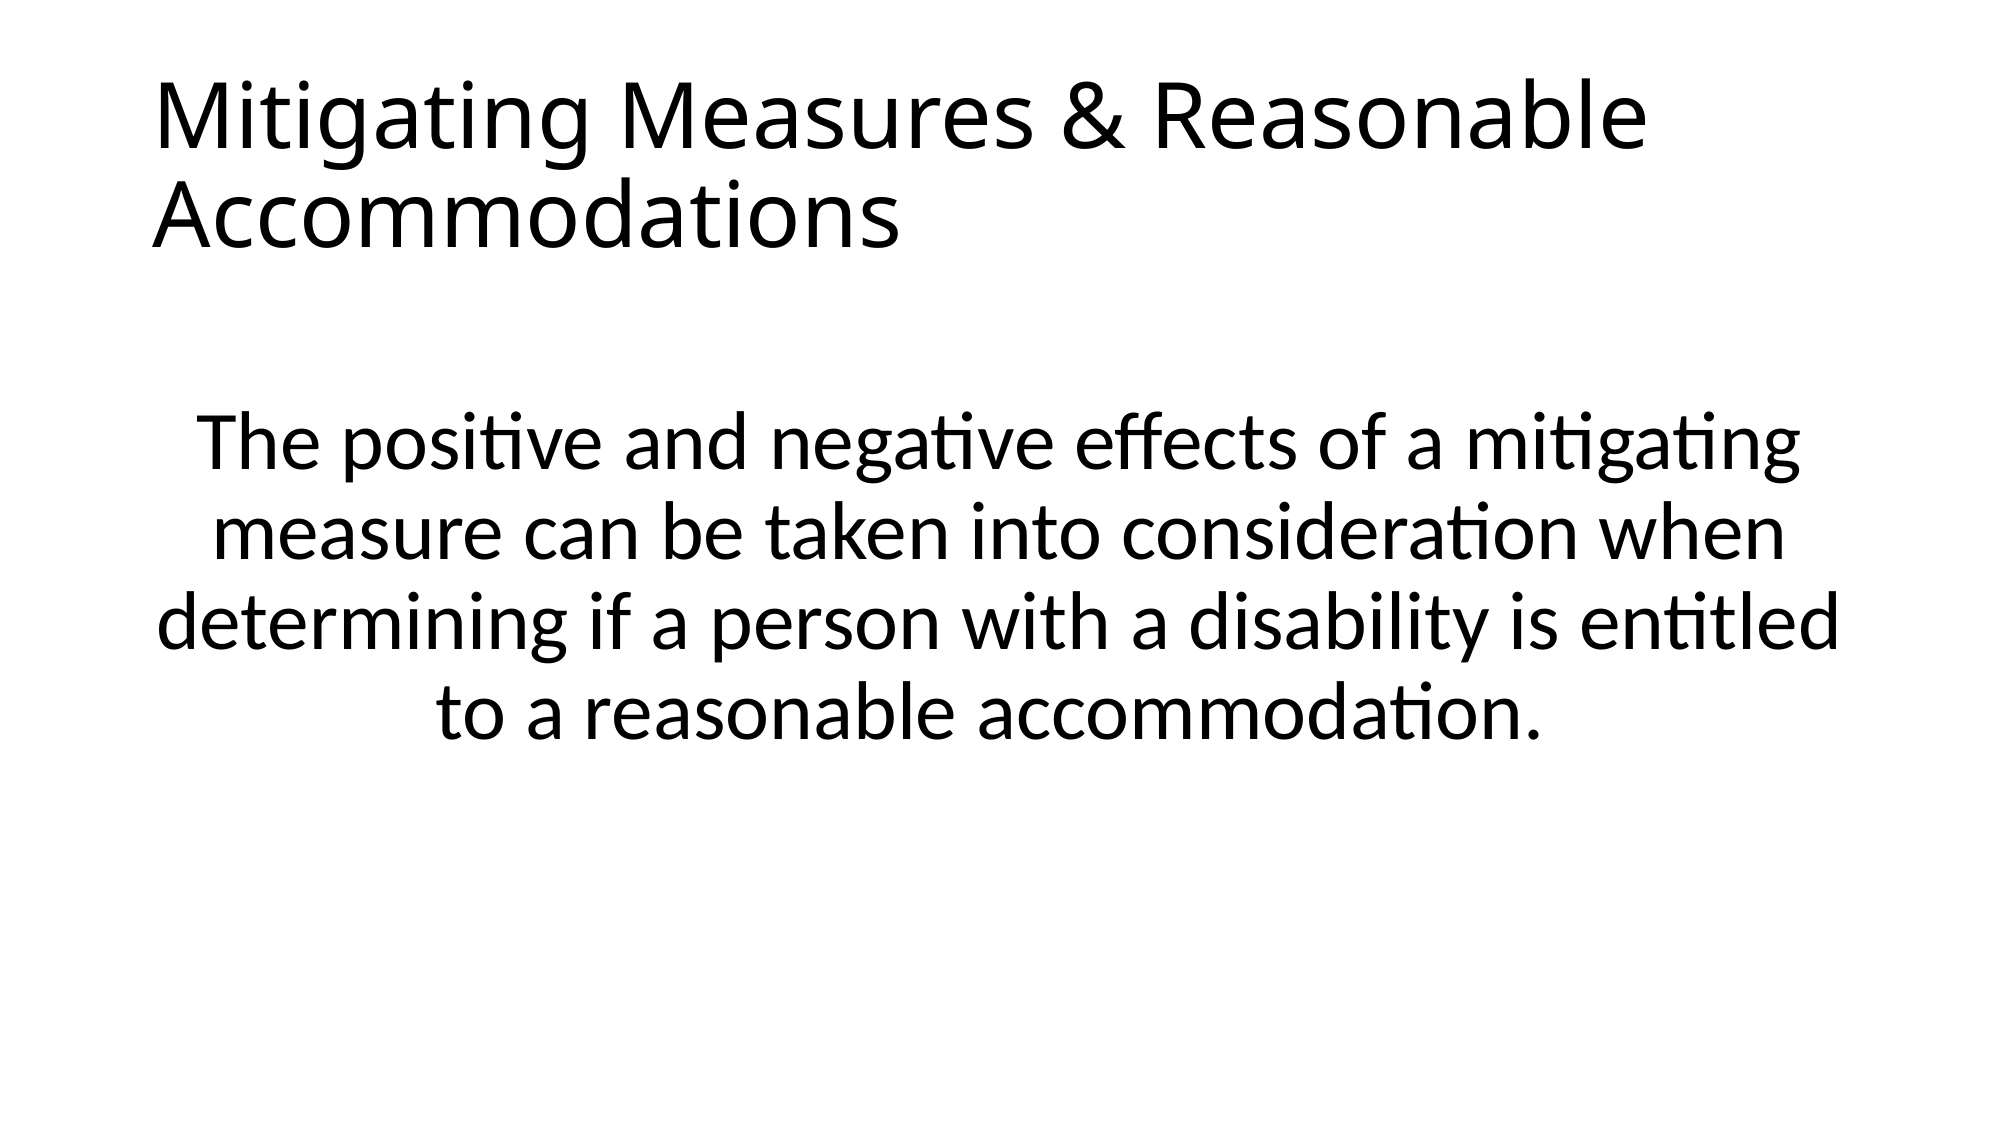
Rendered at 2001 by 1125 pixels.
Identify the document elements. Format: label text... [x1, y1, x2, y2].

list The positive and negative effects of a mitigating measure can be taken into consideration when determining if a person with a disability is entitled to a reasonable accommodation. [137, 299, 1863, 1014]
title Mitigating Measures & Reasonable Accommodations [137, 59, 1863, 278]
